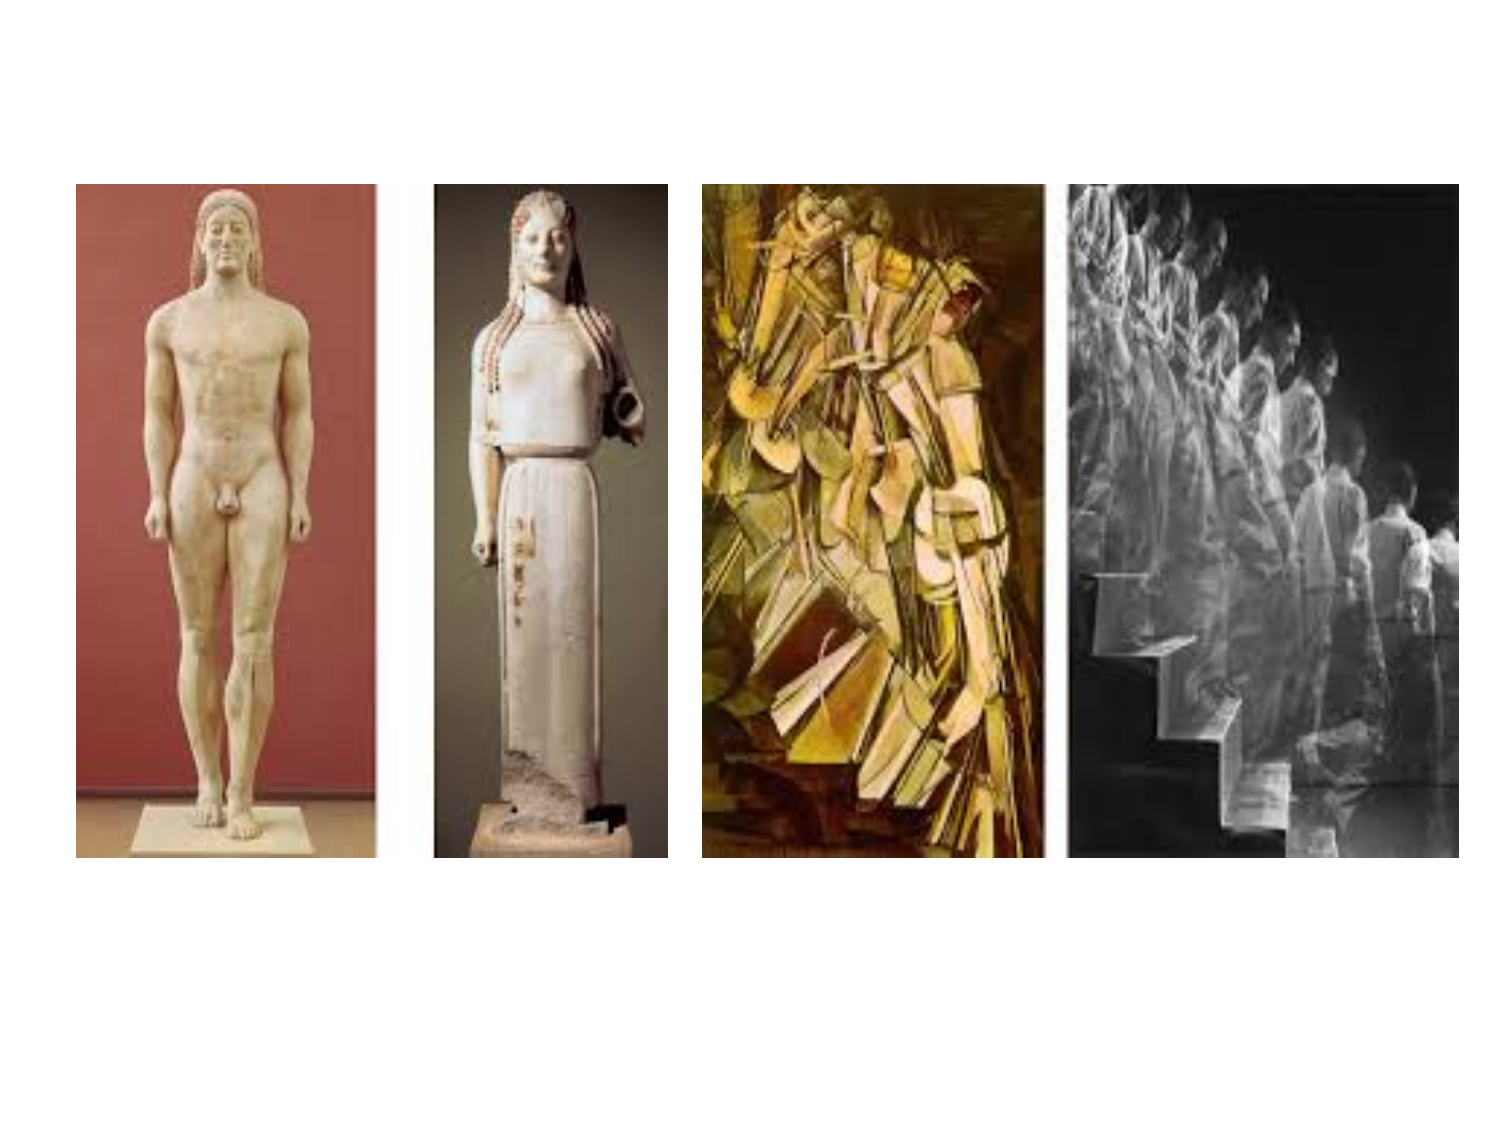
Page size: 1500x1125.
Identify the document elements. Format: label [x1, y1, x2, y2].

picture [702, 184, 1459, 858]
picture [76, 184, 668, 858]
